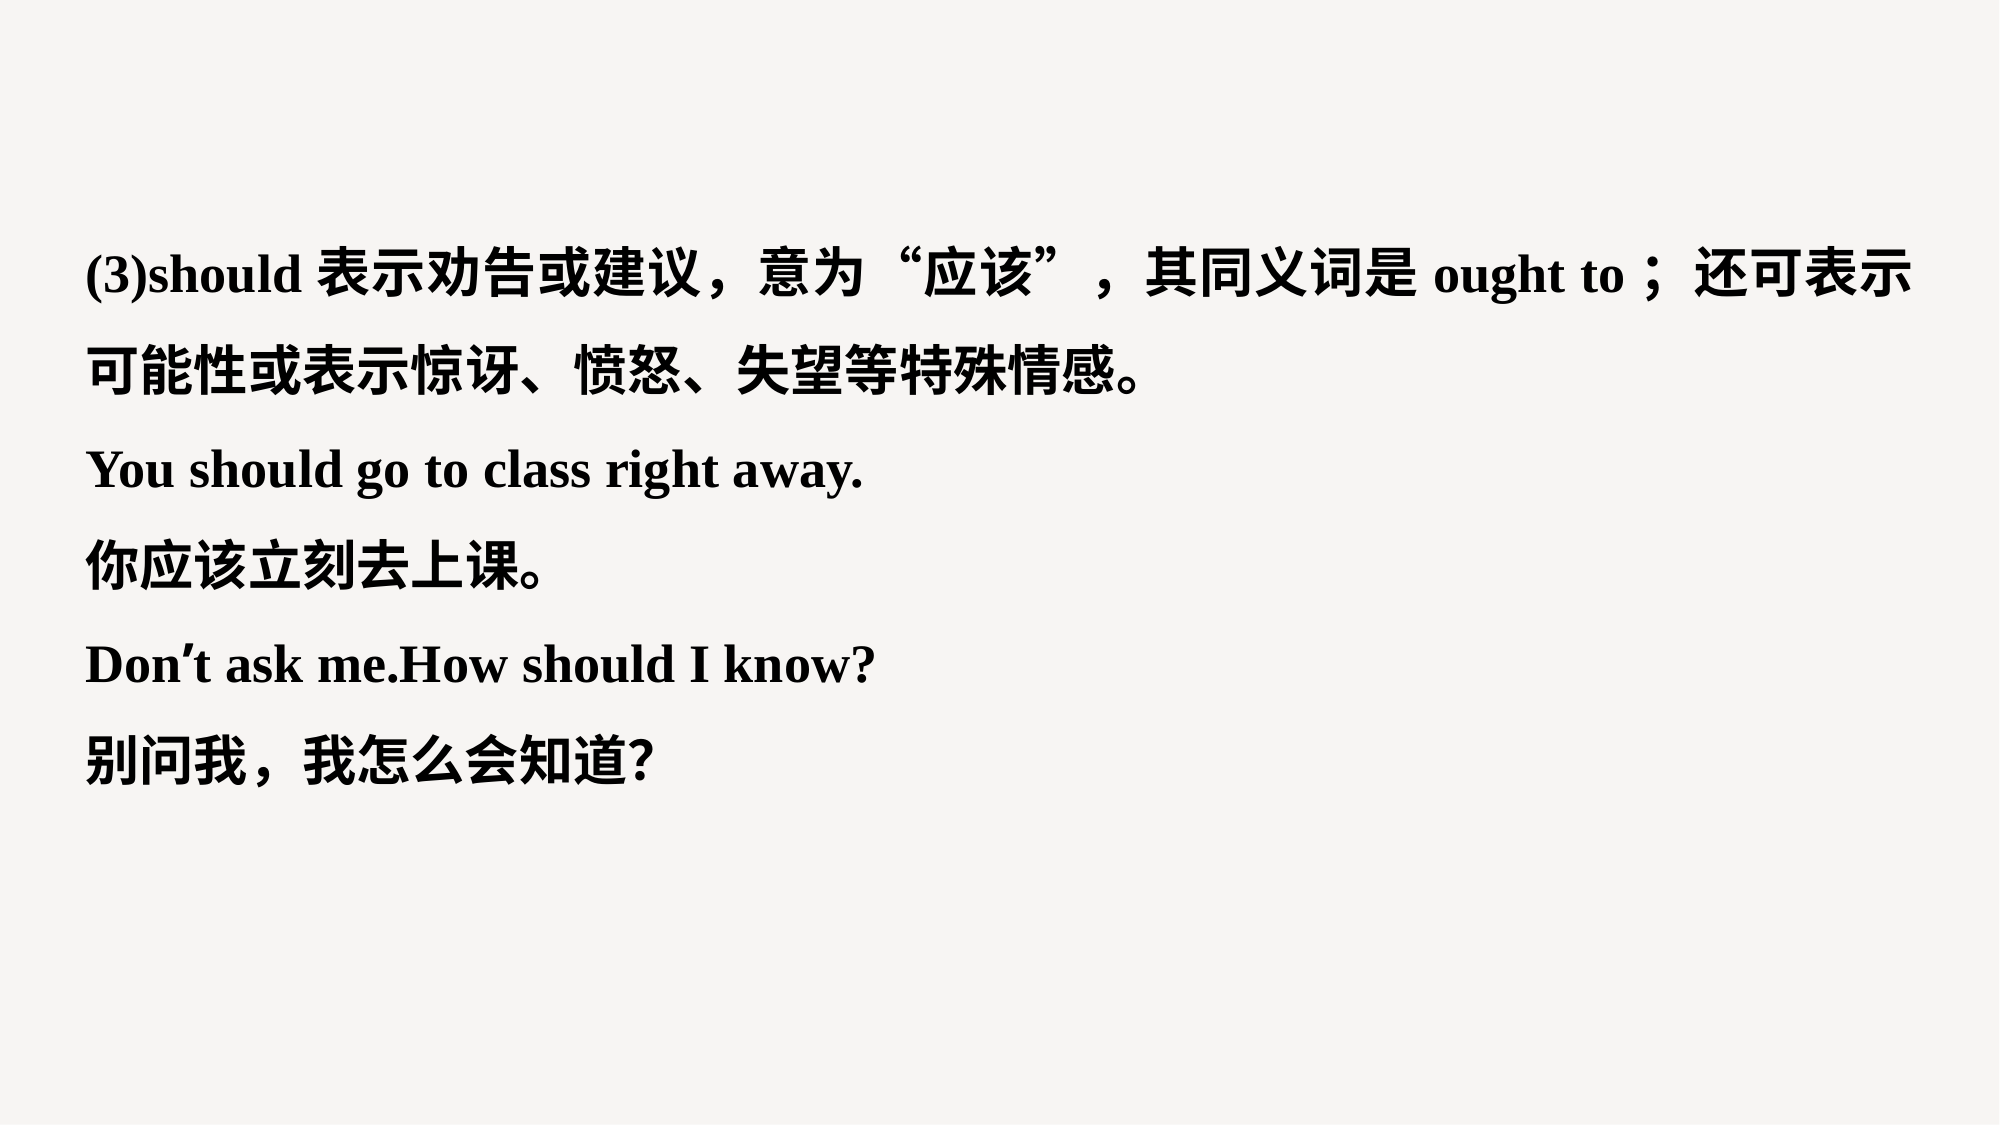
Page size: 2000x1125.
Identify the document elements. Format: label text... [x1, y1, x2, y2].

text_box (3)should表示劝告或建议，意为“应该”，其同义词是ought to；还可表示可能性或表示惊讶、愤怒、失望等特殊情感。 You should go to class right away. 你应该立刻去上课。 Don’t ask me.How should I know? 别问我，我怎么会知道？ [65, 196, 1935, 801]
